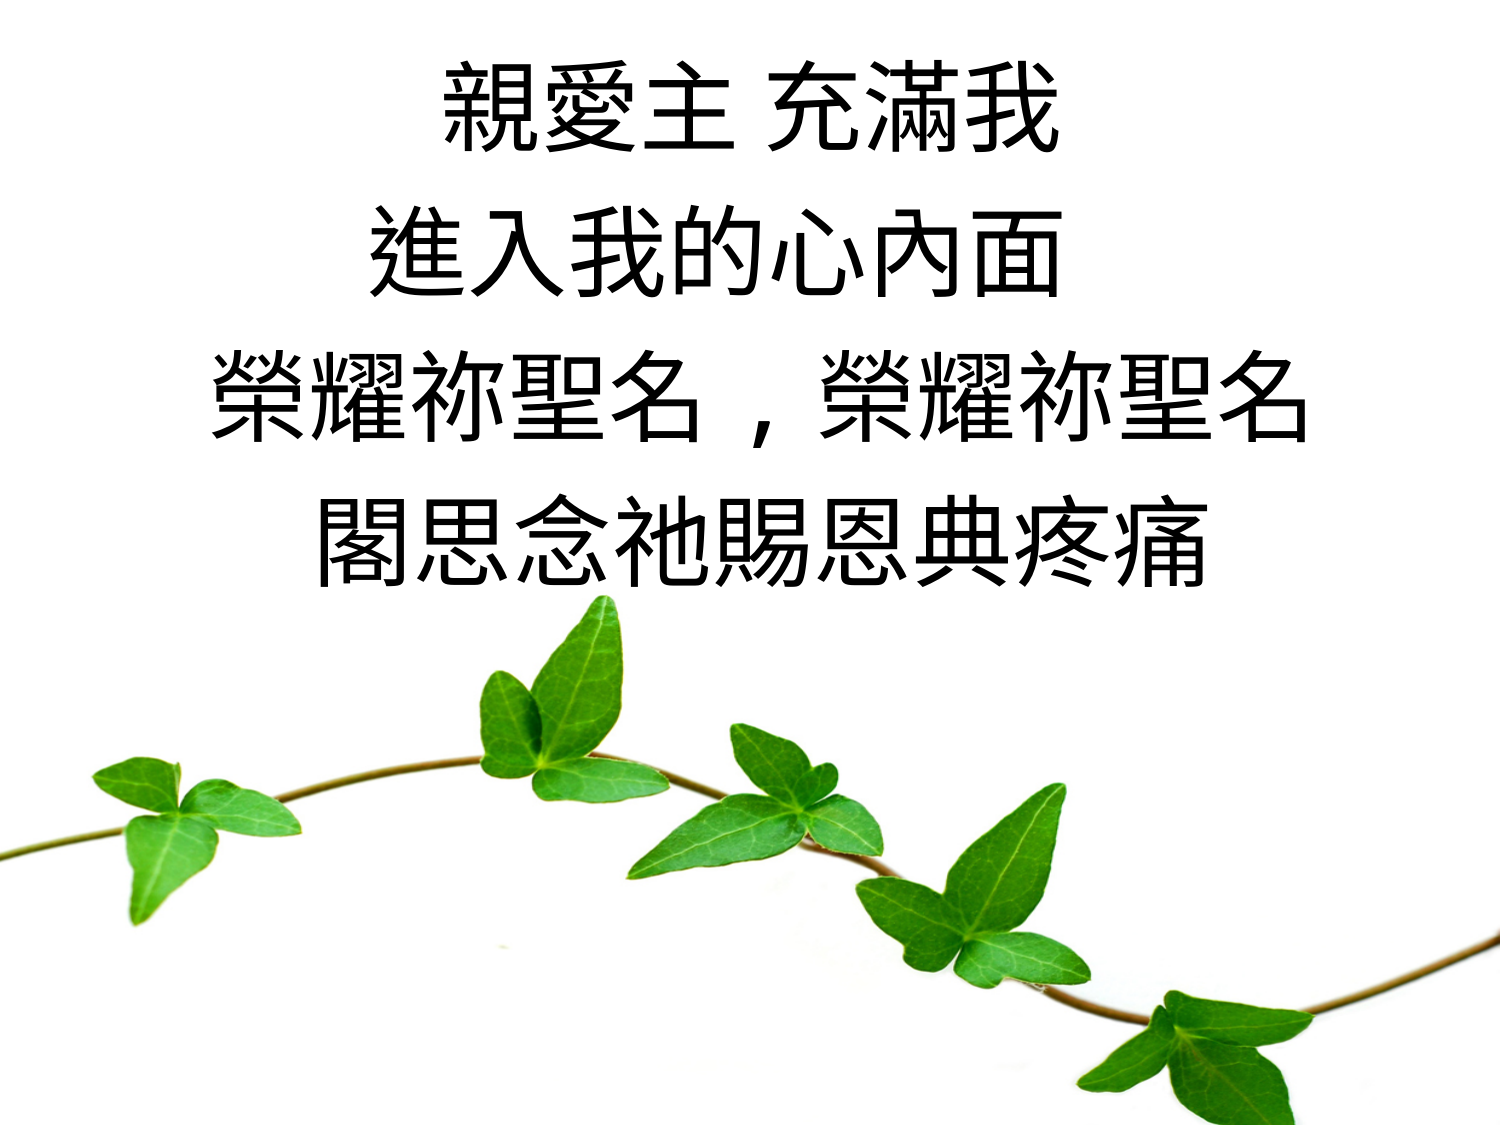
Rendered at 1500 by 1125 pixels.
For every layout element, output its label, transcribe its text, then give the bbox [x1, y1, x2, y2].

picture [0, 462, 1500, 1125]
text_box 親愛主 充滿我 進入我的心內面 榮耀祢聖名,榮耀祢聖名 閣思念祂賜恩典疼痛 [187, 37, 1338, 460]
